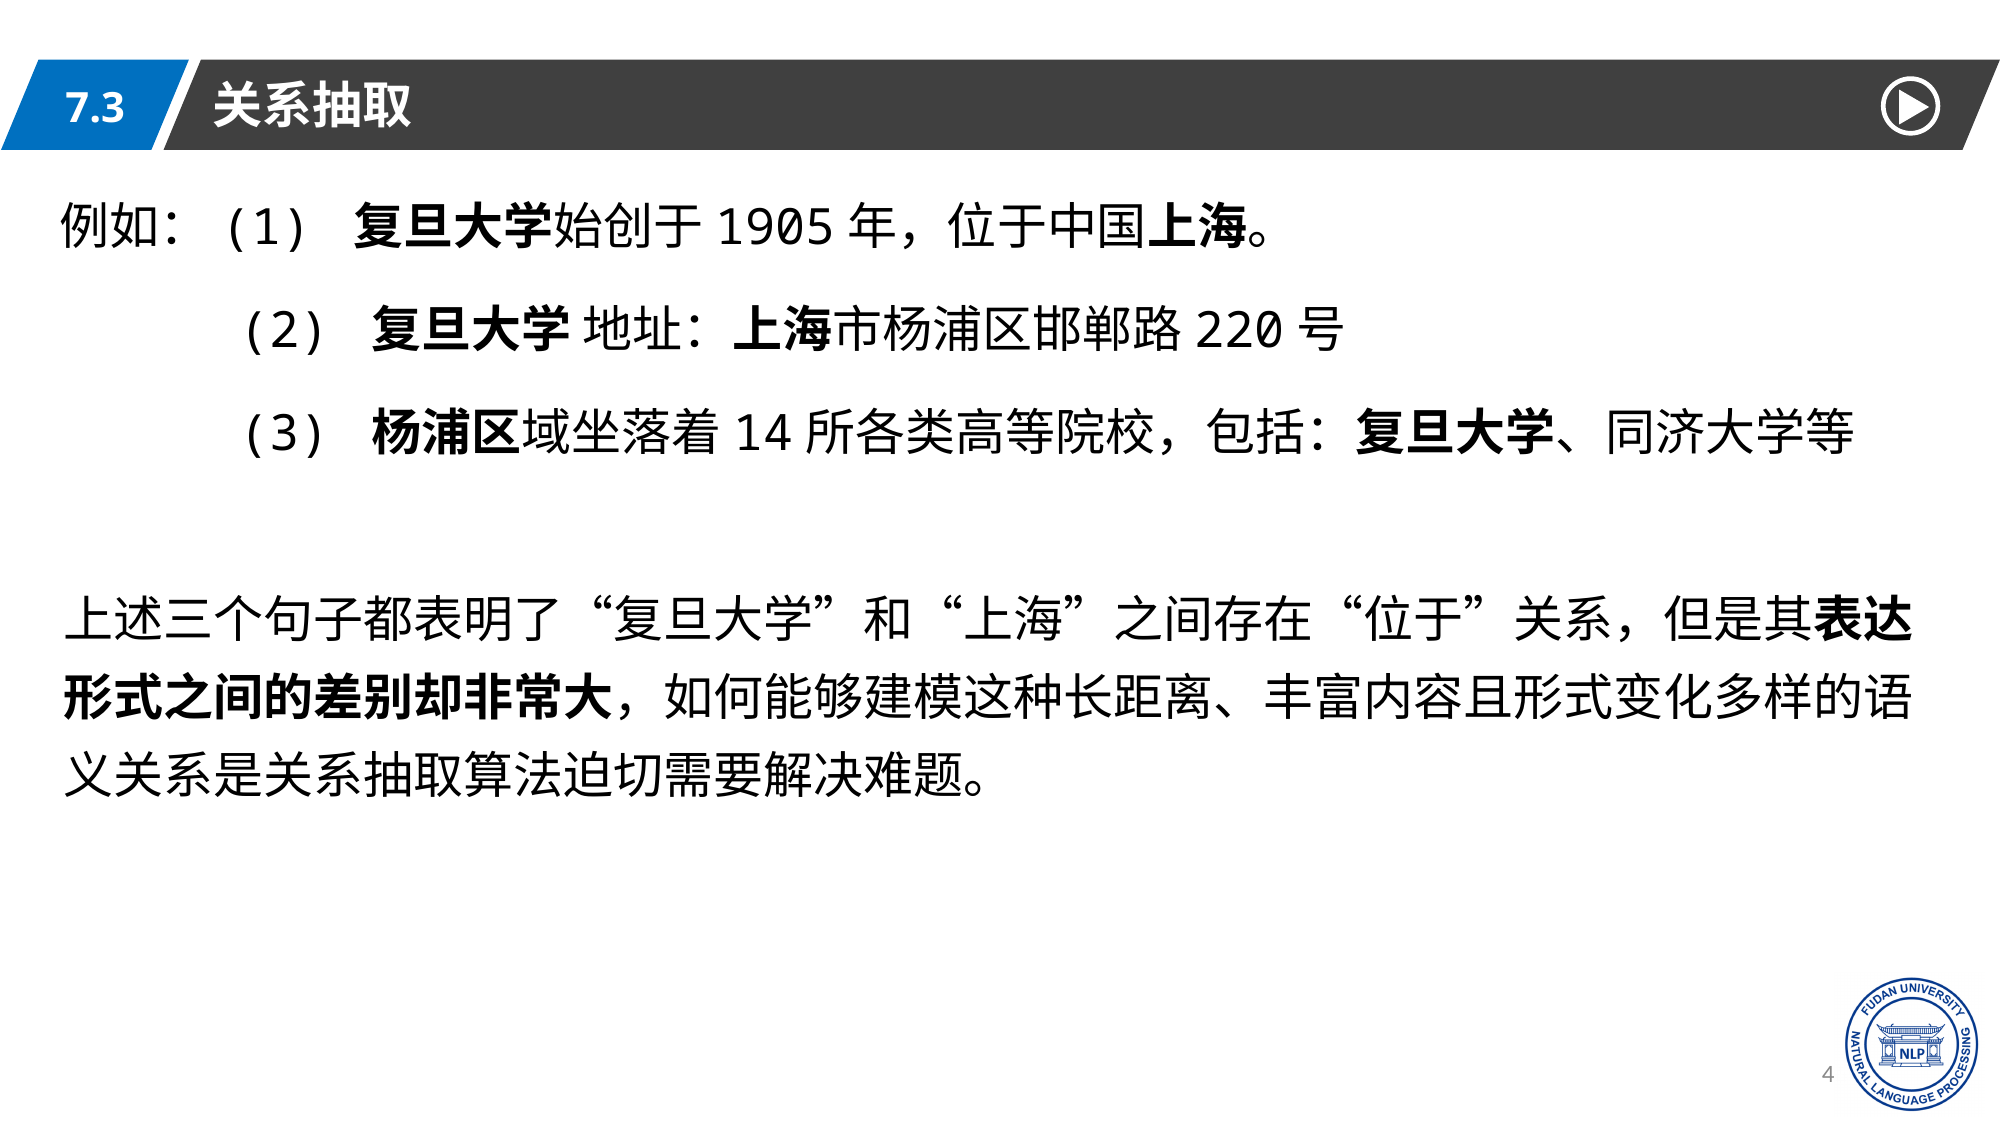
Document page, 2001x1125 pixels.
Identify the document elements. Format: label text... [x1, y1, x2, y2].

text_box [32, 59, 189, 120]
text_box 上述三个句子都表明了“复旦大学”和“上海”之间存在“位于”关系，但是其表达形式之间的差别却非常大，如何能够建模这种长距离、丰富内容且形式变化多样的语义关系是关系抽取算法迫切需要解决难题。 [48, 562, 1952, 812]
text_box 7.3 [26, 73, 164, 138]
text_box [163, 59, 2000, 150]
text_box 例如：(1) 复旦大学始创于1905年，位于中国上海。 (2) 复旦大学 地址：上海市杨浦区邯郸路220号 (3) 杨浦区域坐落着14所各类高等院校，包括：复旦大学、同济大学等 [44, 168, 1956, 468]
slide_number 46 [1412, 1042, 1863, 1103]
picture [1834, 972, 1985, 1117]
text_box 关系抽取 [198, 66, 428, 142]
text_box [1883, 78, 1939, 134]
text_box [1, 89, 157, 150]
